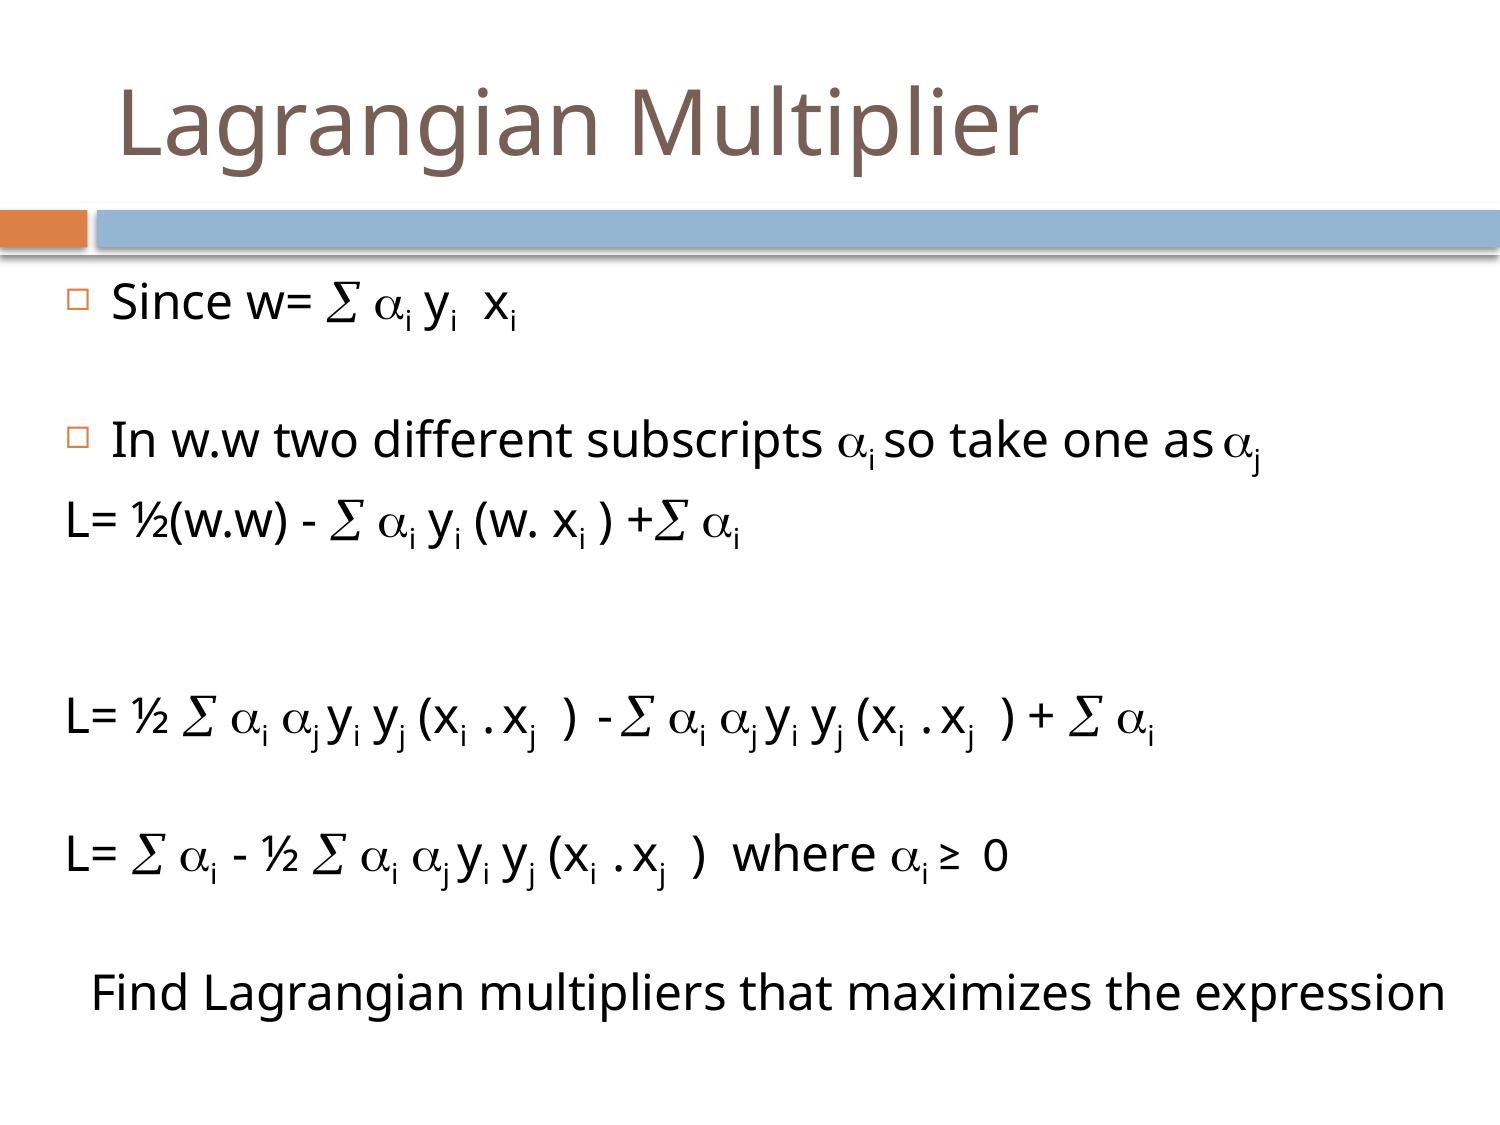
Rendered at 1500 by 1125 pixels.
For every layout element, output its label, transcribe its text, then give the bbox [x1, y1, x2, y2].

list Since w=  i yi xi In w.w two different subscripts i so take one as j L= ½(w.w) -  i yi (w. xi ) + i L= ½  i j yi yj (xi . xj ) -  i j yi yj (xi . xj ) +  i L=  i - ½  i j yi yj (xi . xj ) where i ≥ 0 Find Lagrangian multipliers that maximizes the expression [50, 262, 1475, 1088]
title Lagrangian Multiplier [100, 37, 1438, 200]
